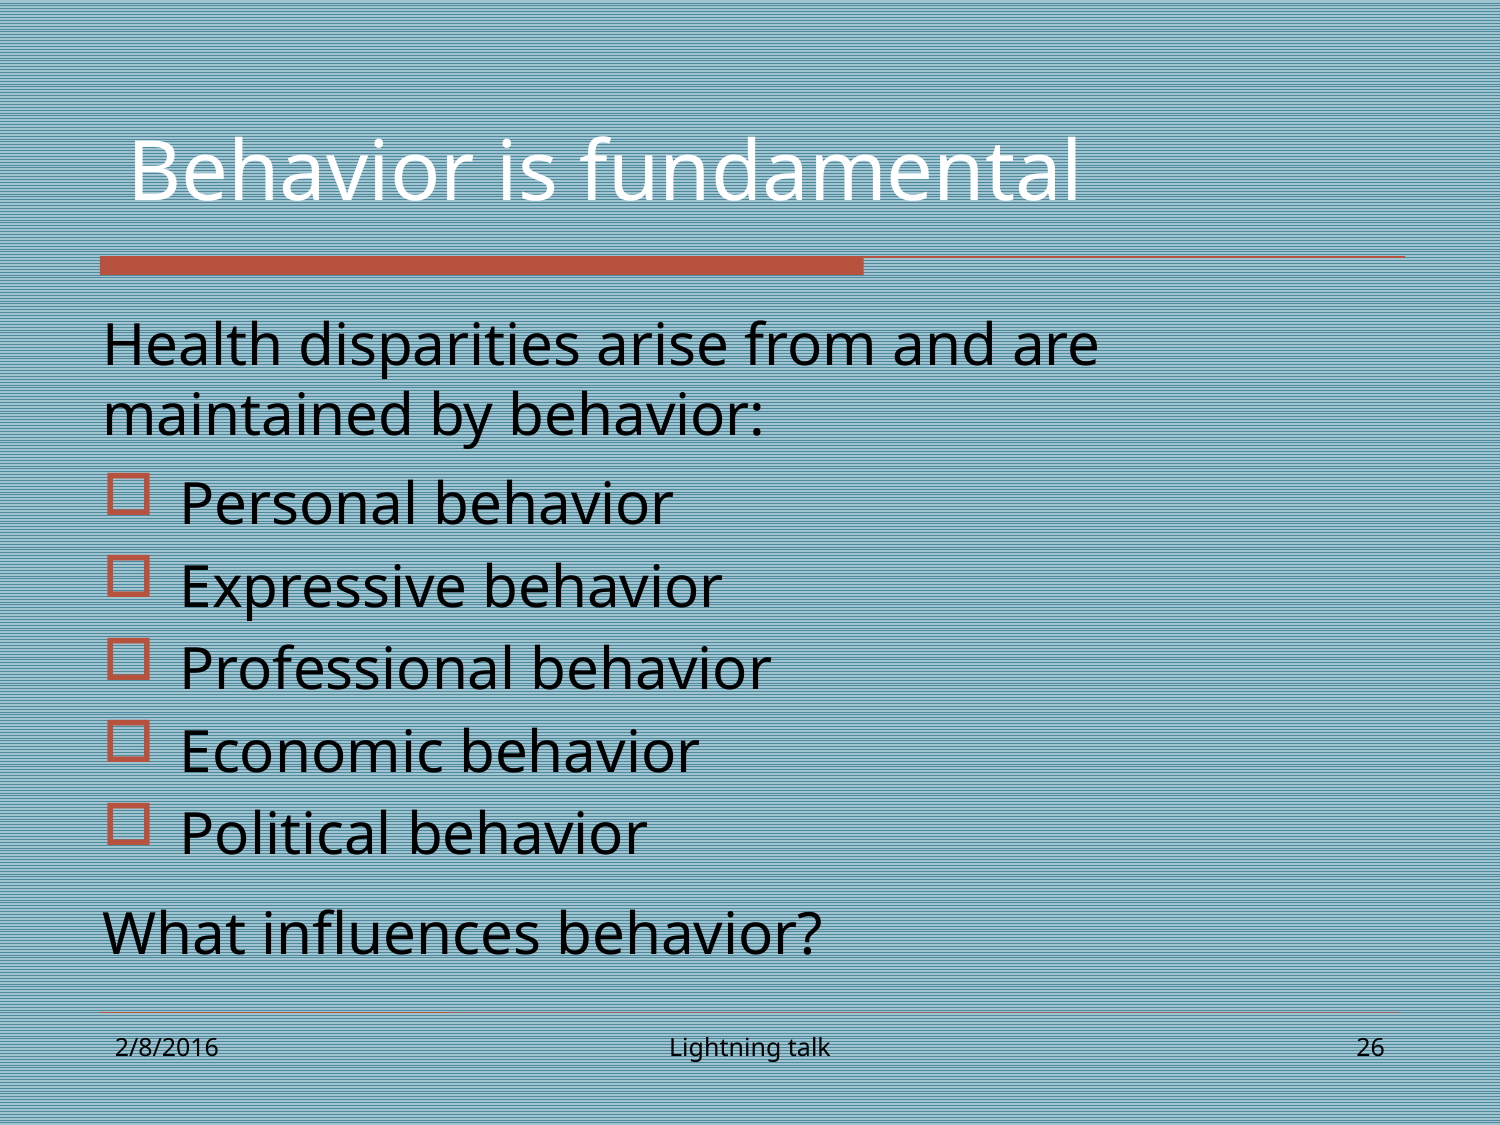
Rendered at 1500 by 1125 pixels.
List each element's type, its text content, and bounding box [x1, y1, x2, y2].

title Behavior is fundamental [112, 37, 1388, 225]
slide_number 26 [1074, 1024, 1401, 1103]
footer Lightning talk [512, 1024, 988, 1103]
list Health disparities arise from and are maintained by behavior: Personal behavior Expressive behavior Professional behavior Economic behavior Political behavior What influences behavior? [87, 299, 1413, 975]
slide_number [99, 1024, 426, 1103]
